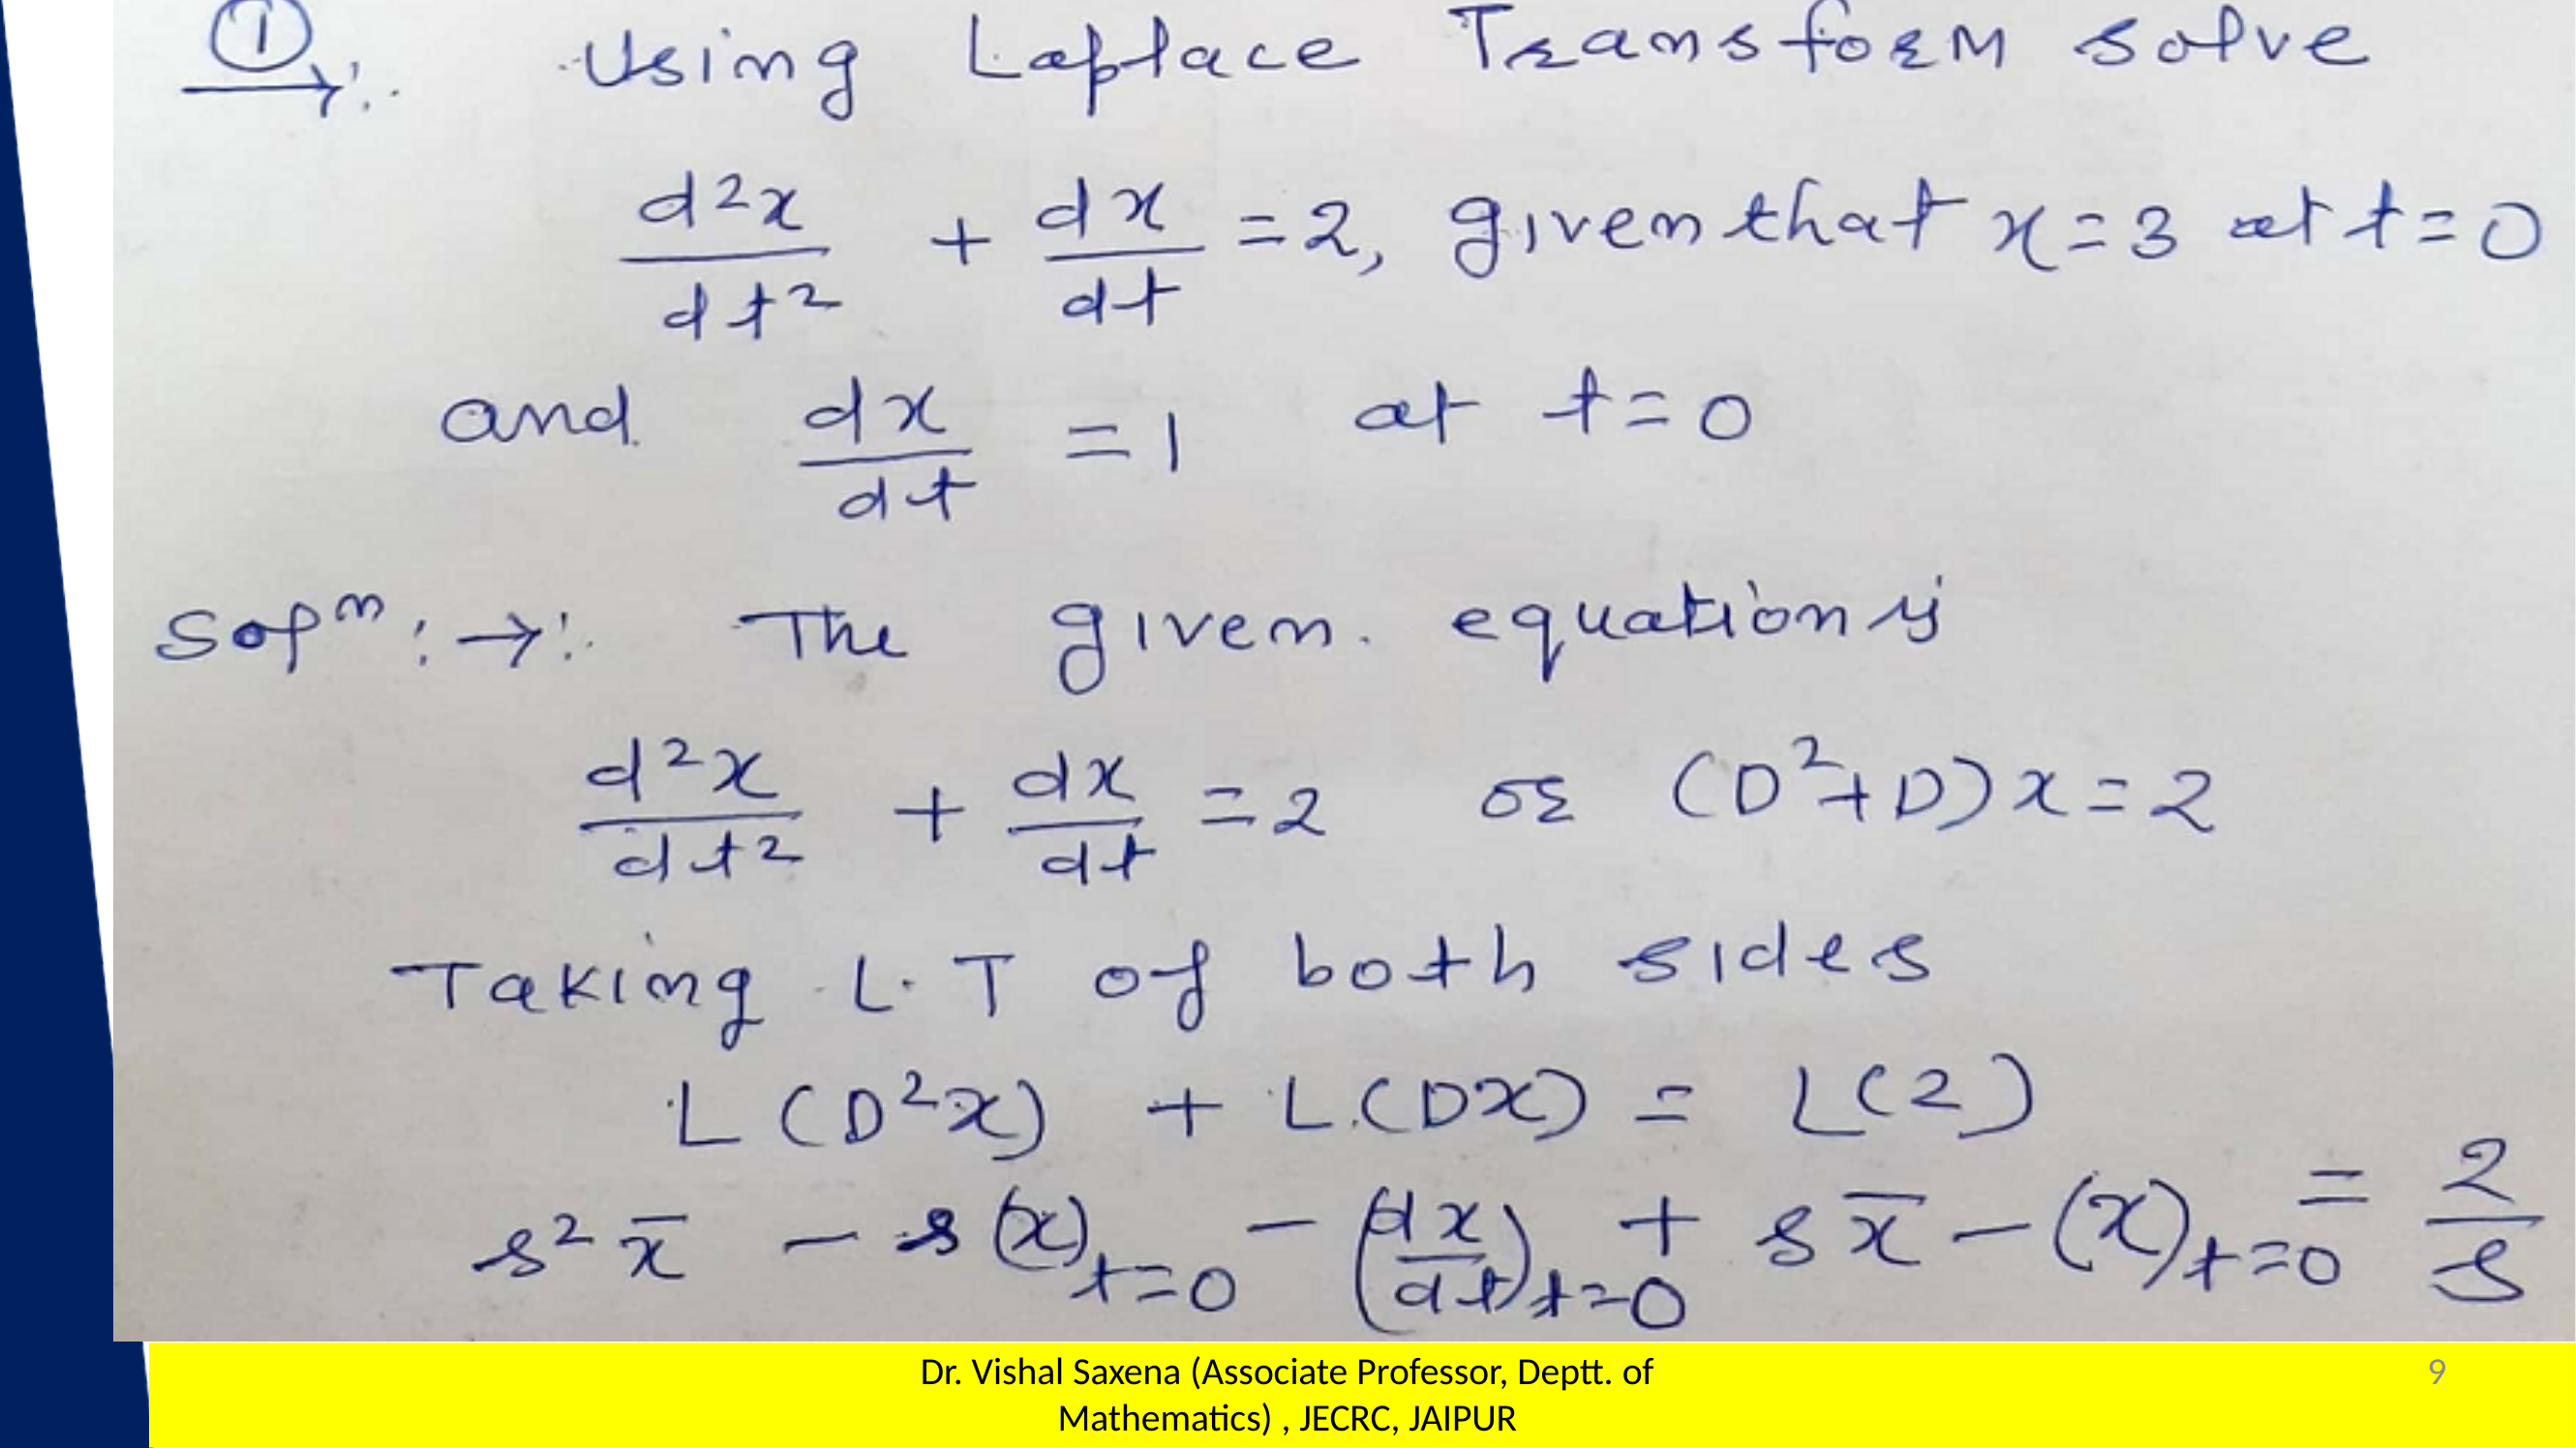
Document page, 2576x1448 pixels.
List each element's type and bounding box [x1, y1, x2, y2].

picture [113, 0, 2576, 1342]
text_box [0, 0, 2576, 1448]
